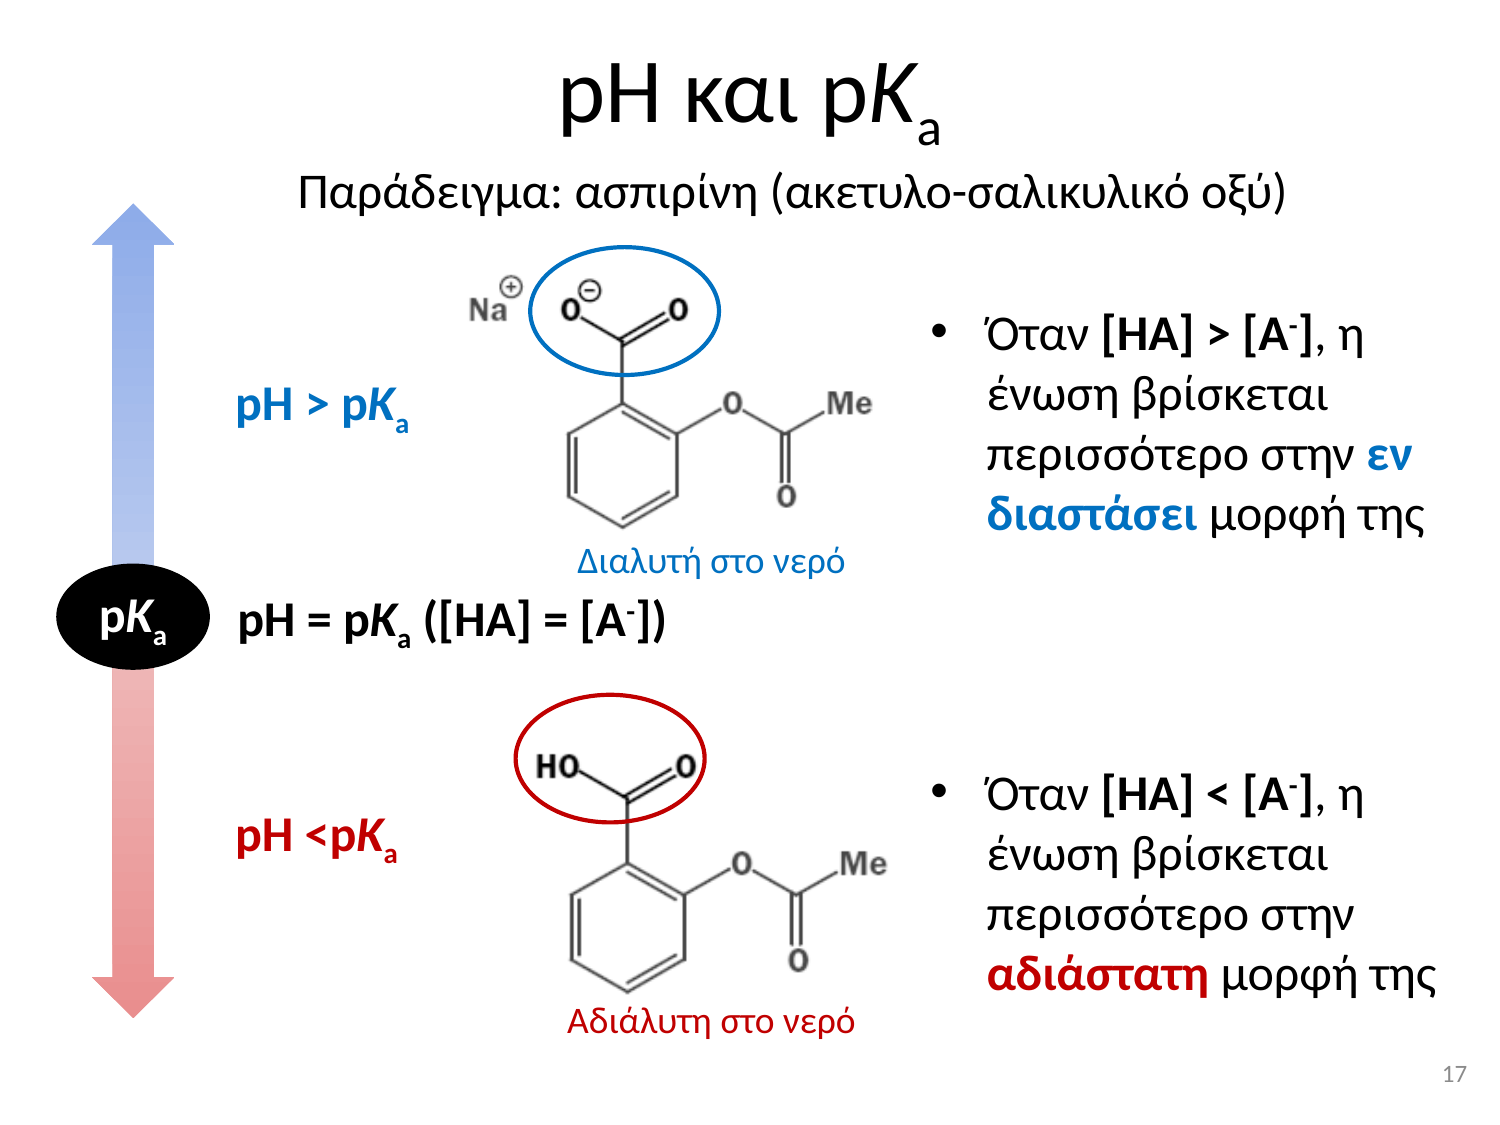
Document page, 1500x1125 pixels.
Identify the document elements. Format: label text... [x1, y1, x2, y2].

text_box Διαλυτή στο νερό [562, 557, 861, 589]
text_box pH = pKa ([ΗΑ] = [Α-]) [222, 578, 683, 662]
text_box [89, 670, 177, 1021]
text_box [90, 201, 177, 563]
text_box pH > pKa [220, 363, 425, 447]
text_box Αδιάλυτη στο νερό [552, 1016, 871, 1048]
picture [491, 717, 899, 1010]
text_box pH <pKa [220, 793, 413, 877]
list Όταν [ΗΑ] > [Α-], η ένωση βρίσκεται περισσότερο στην εν διαστάσει μορφή της Όταν [ΗΑ] < [Α-], η ένωση βρίσκεται περισσότερο στην αδιάστατη μορφή της [915, 292, 1473, 1007]
slide_number 16 [1132, 1042, 1483, 1103]
text_box pKa [54, 561, 212, 672]
picture [452, 242, 899, 550]
text_box [536, 692, 684, 716]
title pH και pKa [75, 45, 1425, 142]
text_box Παράδειγμα: ασπιρίνη (ακετυλο-σαλικυλικό οξύ) [282, 151, 1304, 226]
